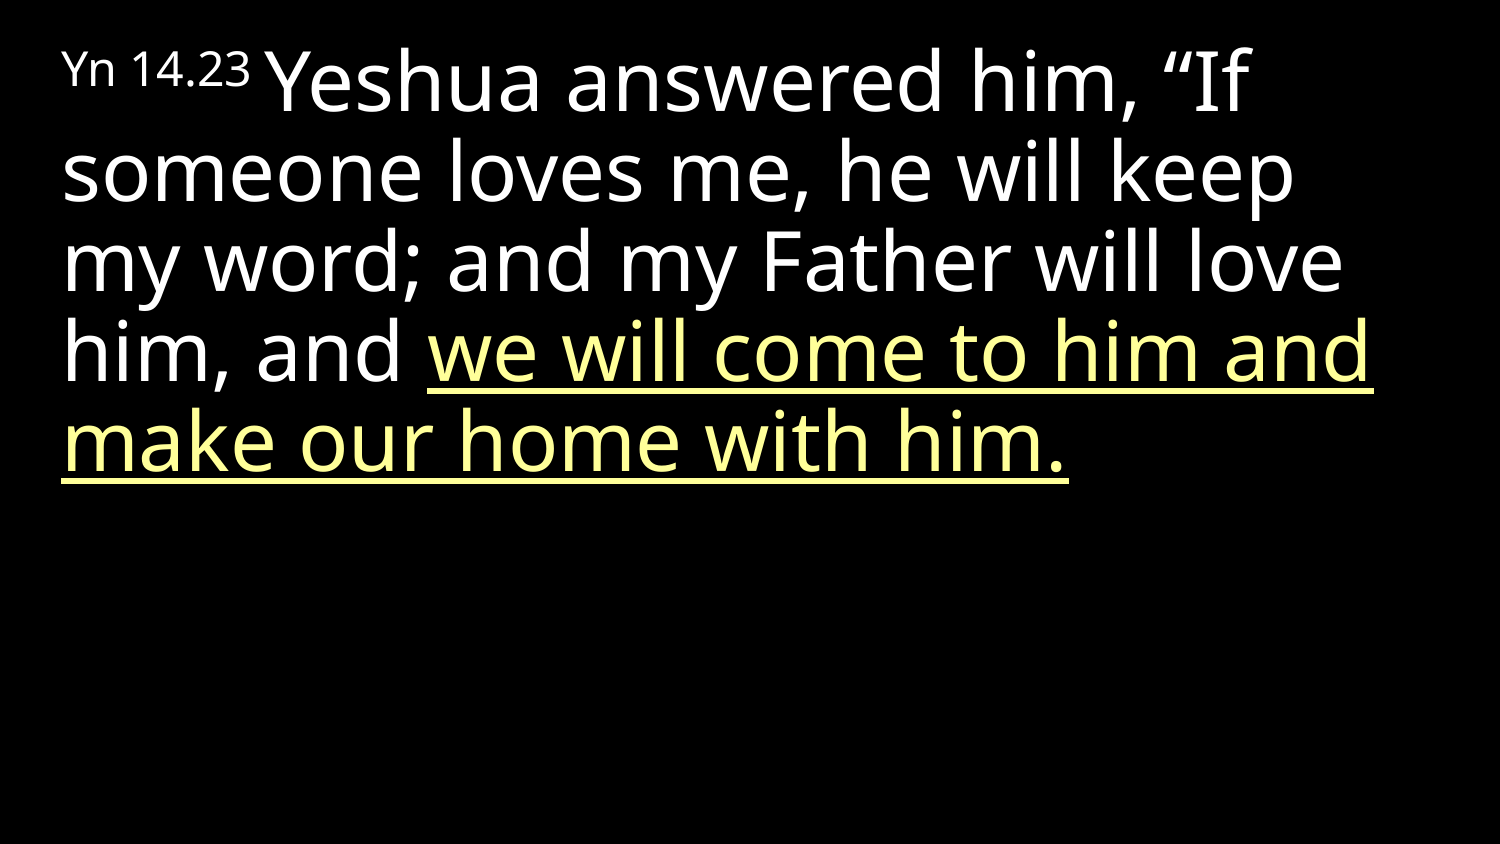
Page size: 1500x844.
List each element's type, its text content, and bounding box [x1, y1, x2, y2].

subtitle Yn 14.23 Yeshua answered him, “If someone loves me, he will keep my word; and my Father will love him, and we will come to him and make our home with him. [50, 34, 1450, 797]
